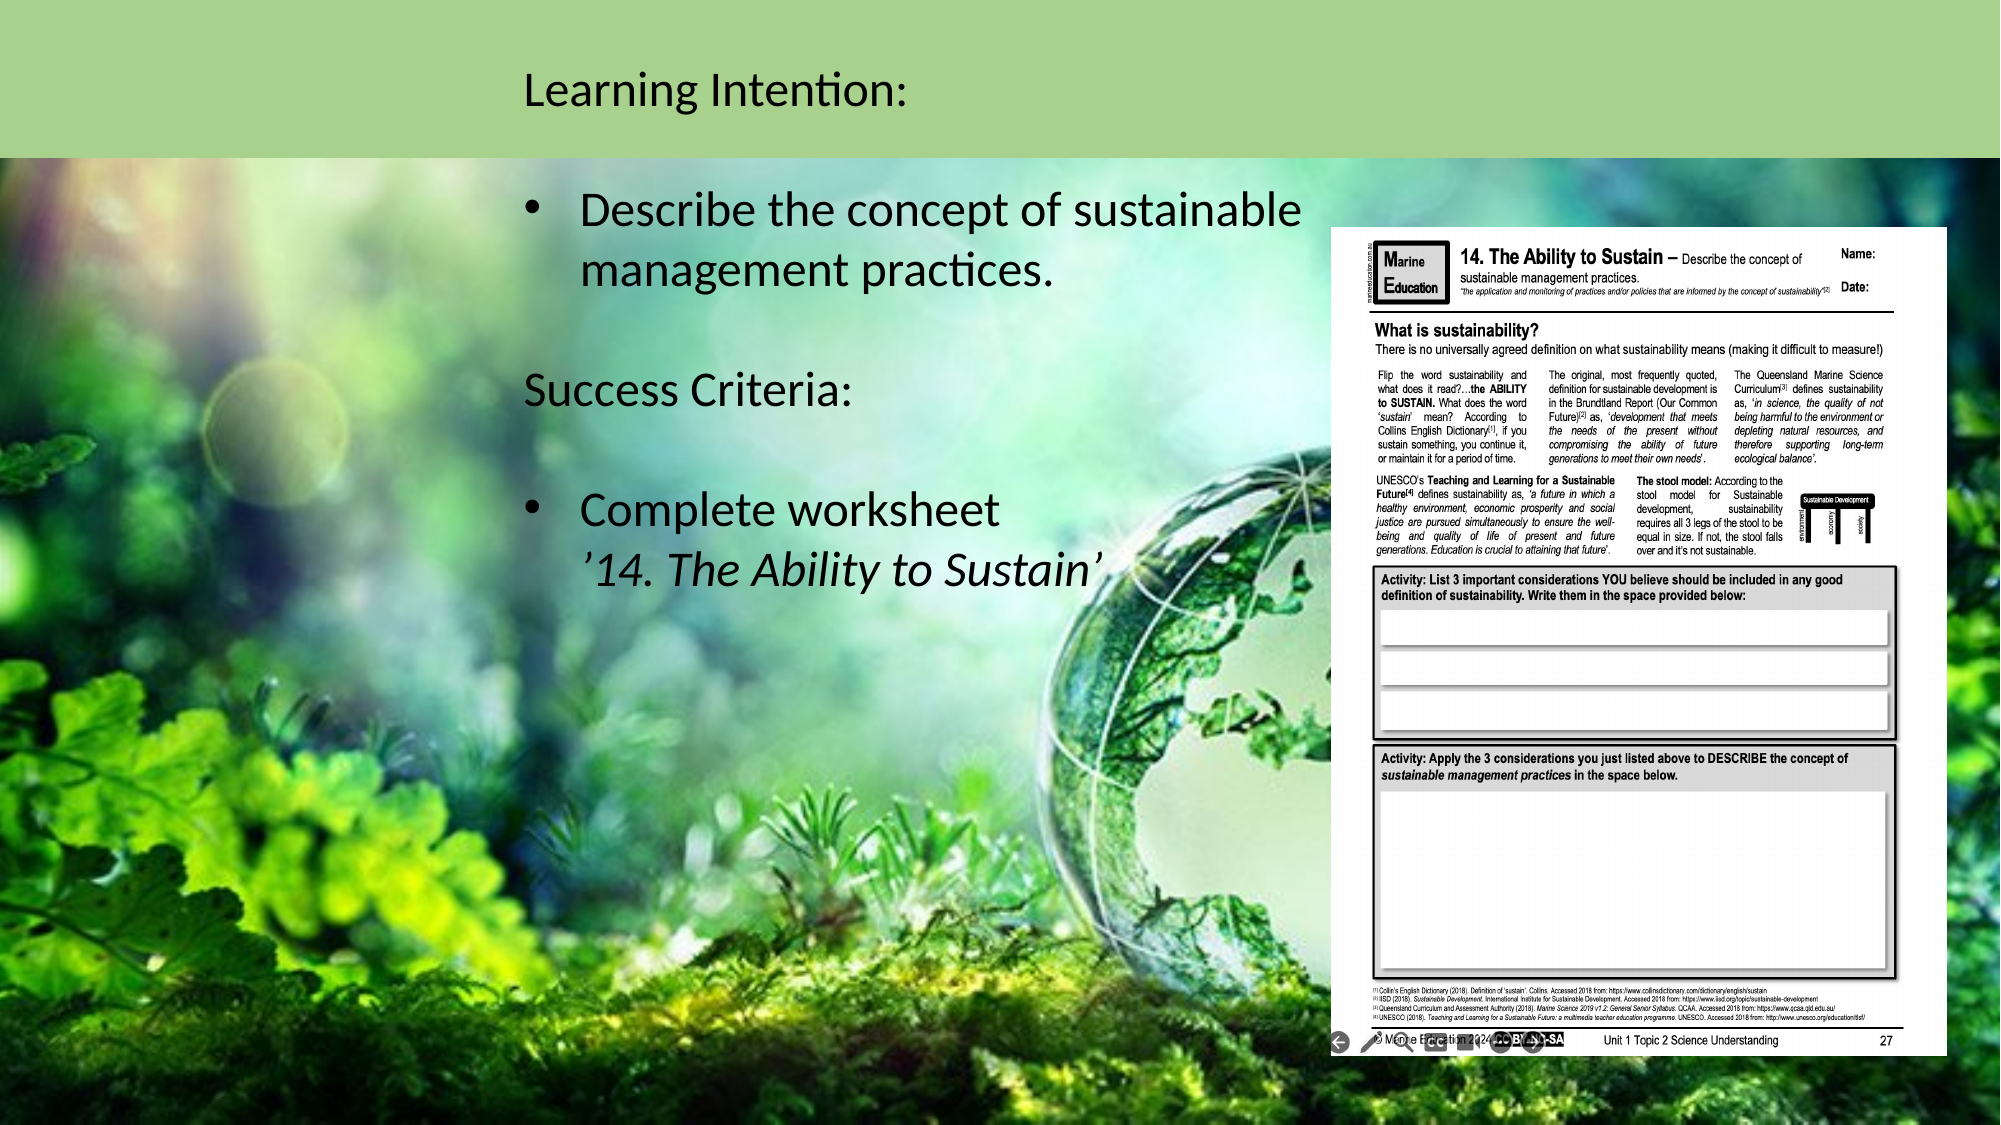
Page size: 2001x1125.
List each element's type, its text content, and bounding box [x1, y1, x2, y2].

picture [0, 157, 2000, 1125]
text_box Learning Intention: Describe the concept of sustainable management practices. Success Criteria: Complete worksheet ’14. The Ability to Sustain’ [508, 49, 1492, 157]
